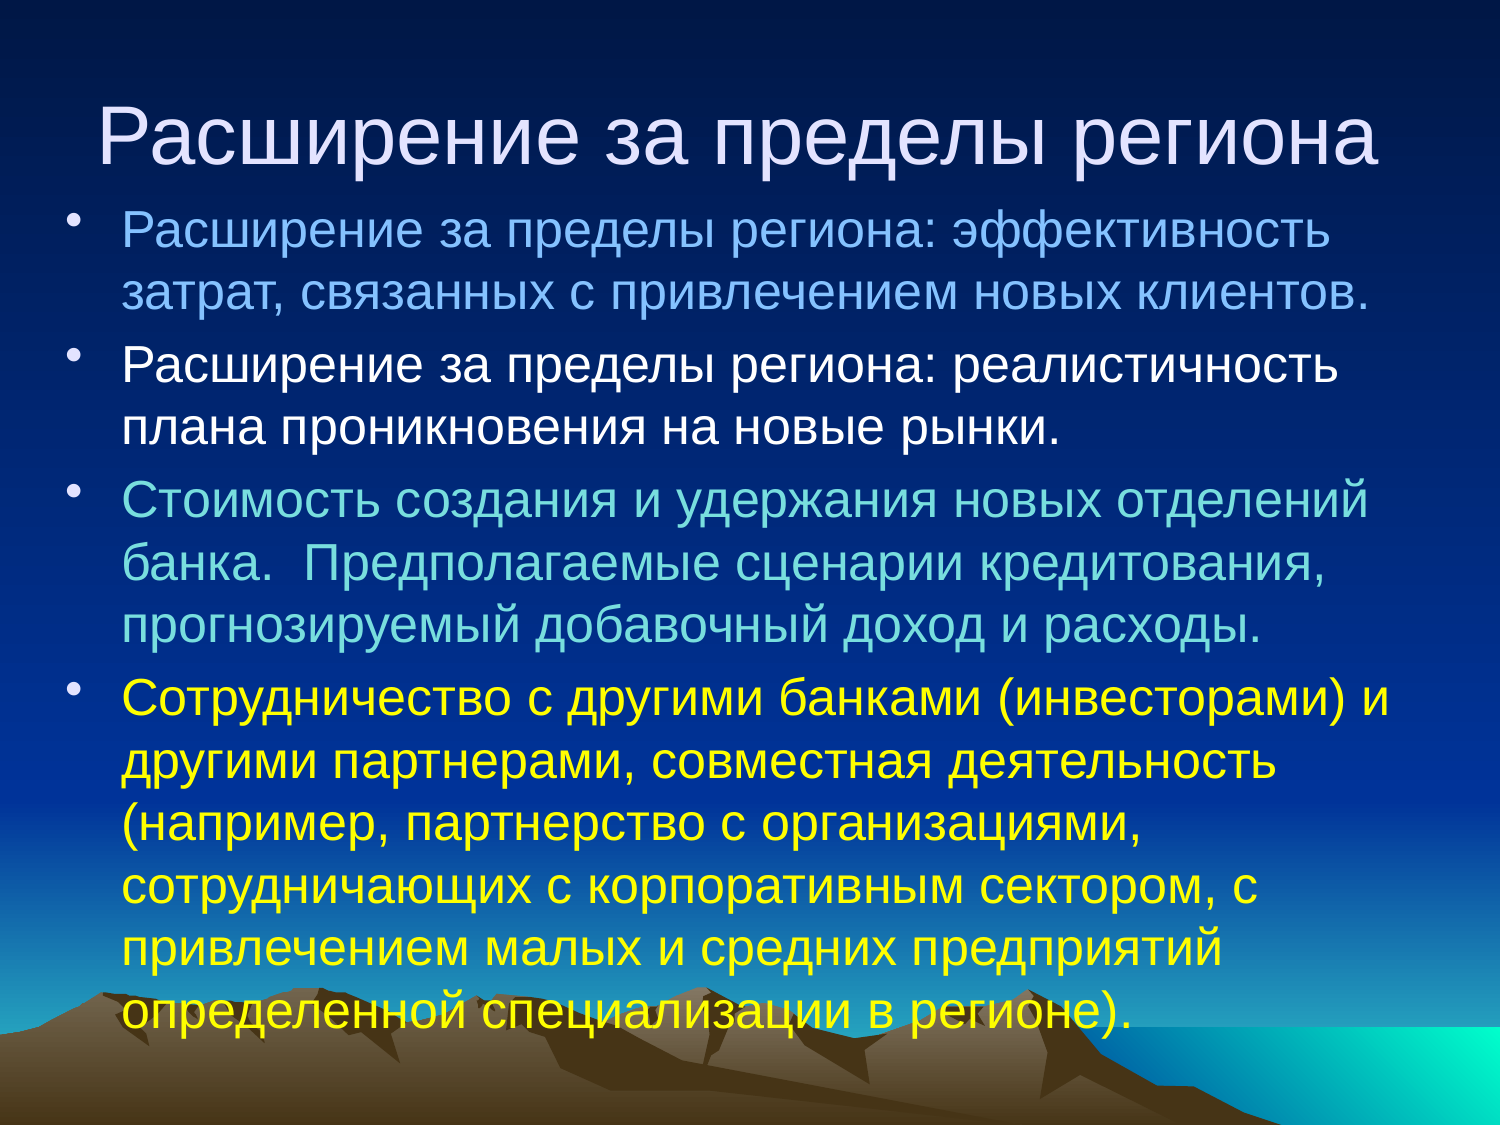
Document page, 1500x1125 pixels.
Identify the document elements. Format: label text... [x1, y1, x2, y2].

title Расширение за пределы региона [74, 37, 1426, 226]
list Расширение за пределы региона: эффективность затрат, связанных с привлечением новых клиентов. Расширение за пределы региона: реалистичность плана проникновения на новые рынки. Стоимость создания и удержания новых отделений банка. Предполагаемые сценарии кредитования, прогнозируемый добавочный доход и расходы. Сотрудничество с другими банками (инвесторами) и другими партнерами, совместная деятельность (например, партнерство с организациями, сотрудничающих с корпоративным сектором, с привлечением малых и средних предприятий определенной специализации в регионе). [50, 187, 1425, 1125]
